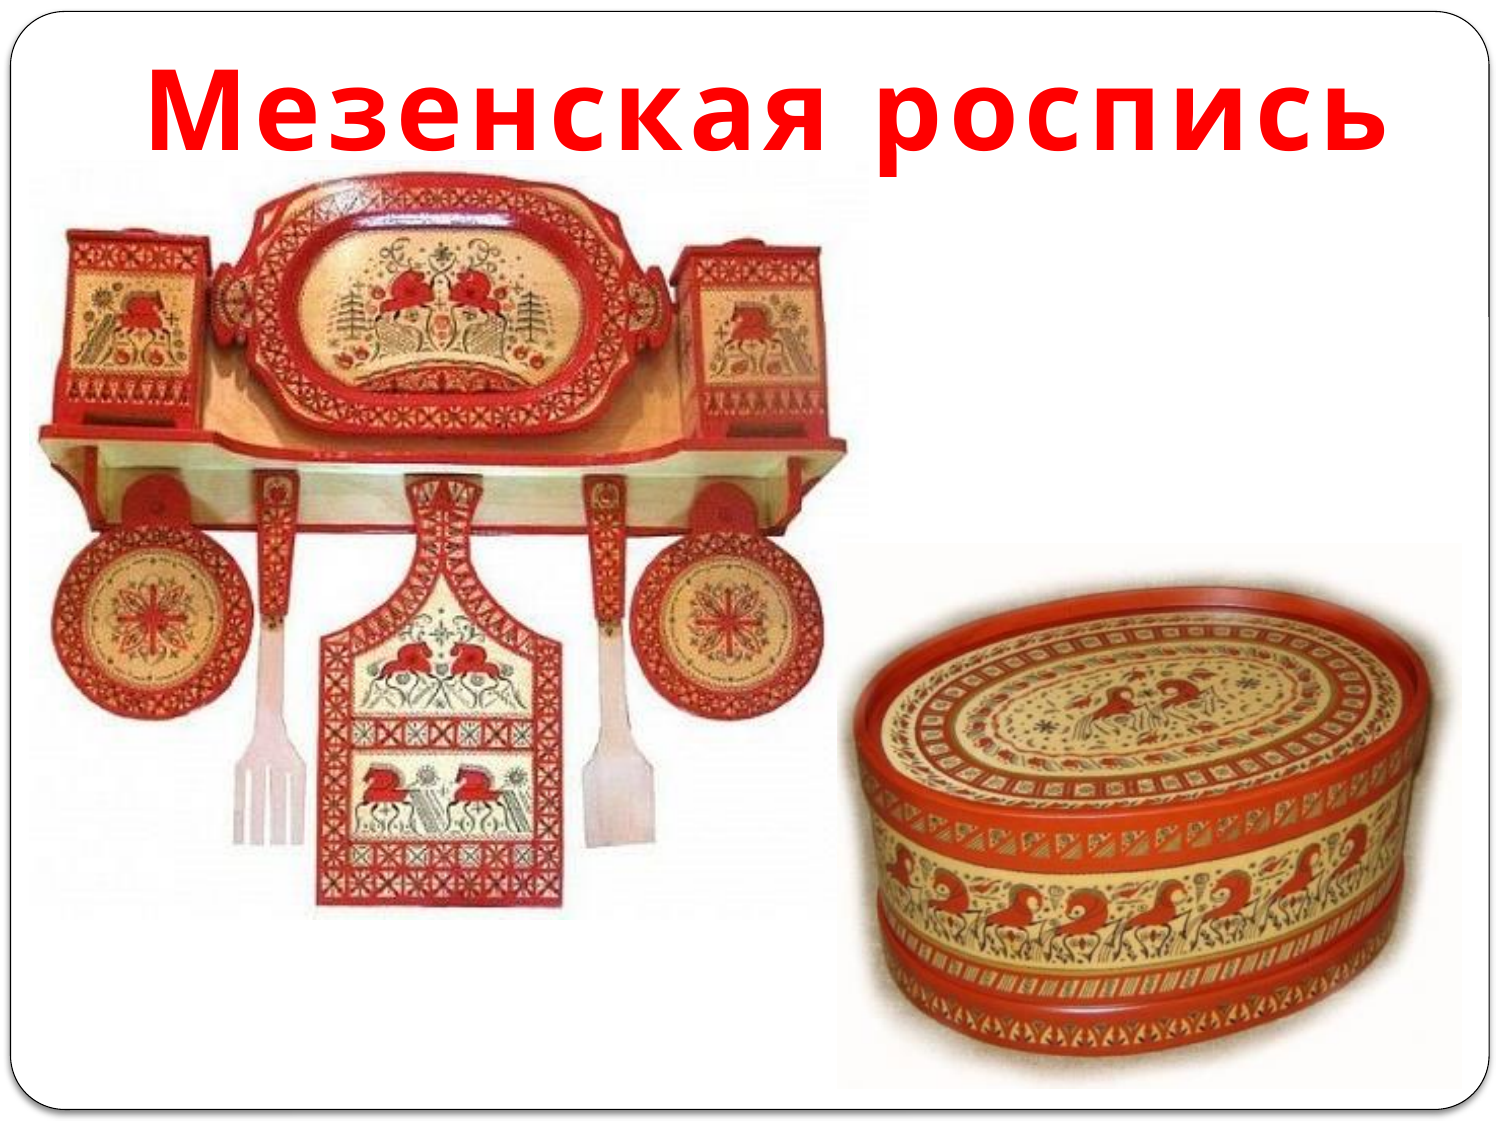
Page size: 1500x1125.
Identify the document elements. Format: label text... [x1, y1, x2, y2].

picture [29, 160, 1462, 1089]
text_box Мезенская роспись [127, 30, 1406, 181]
